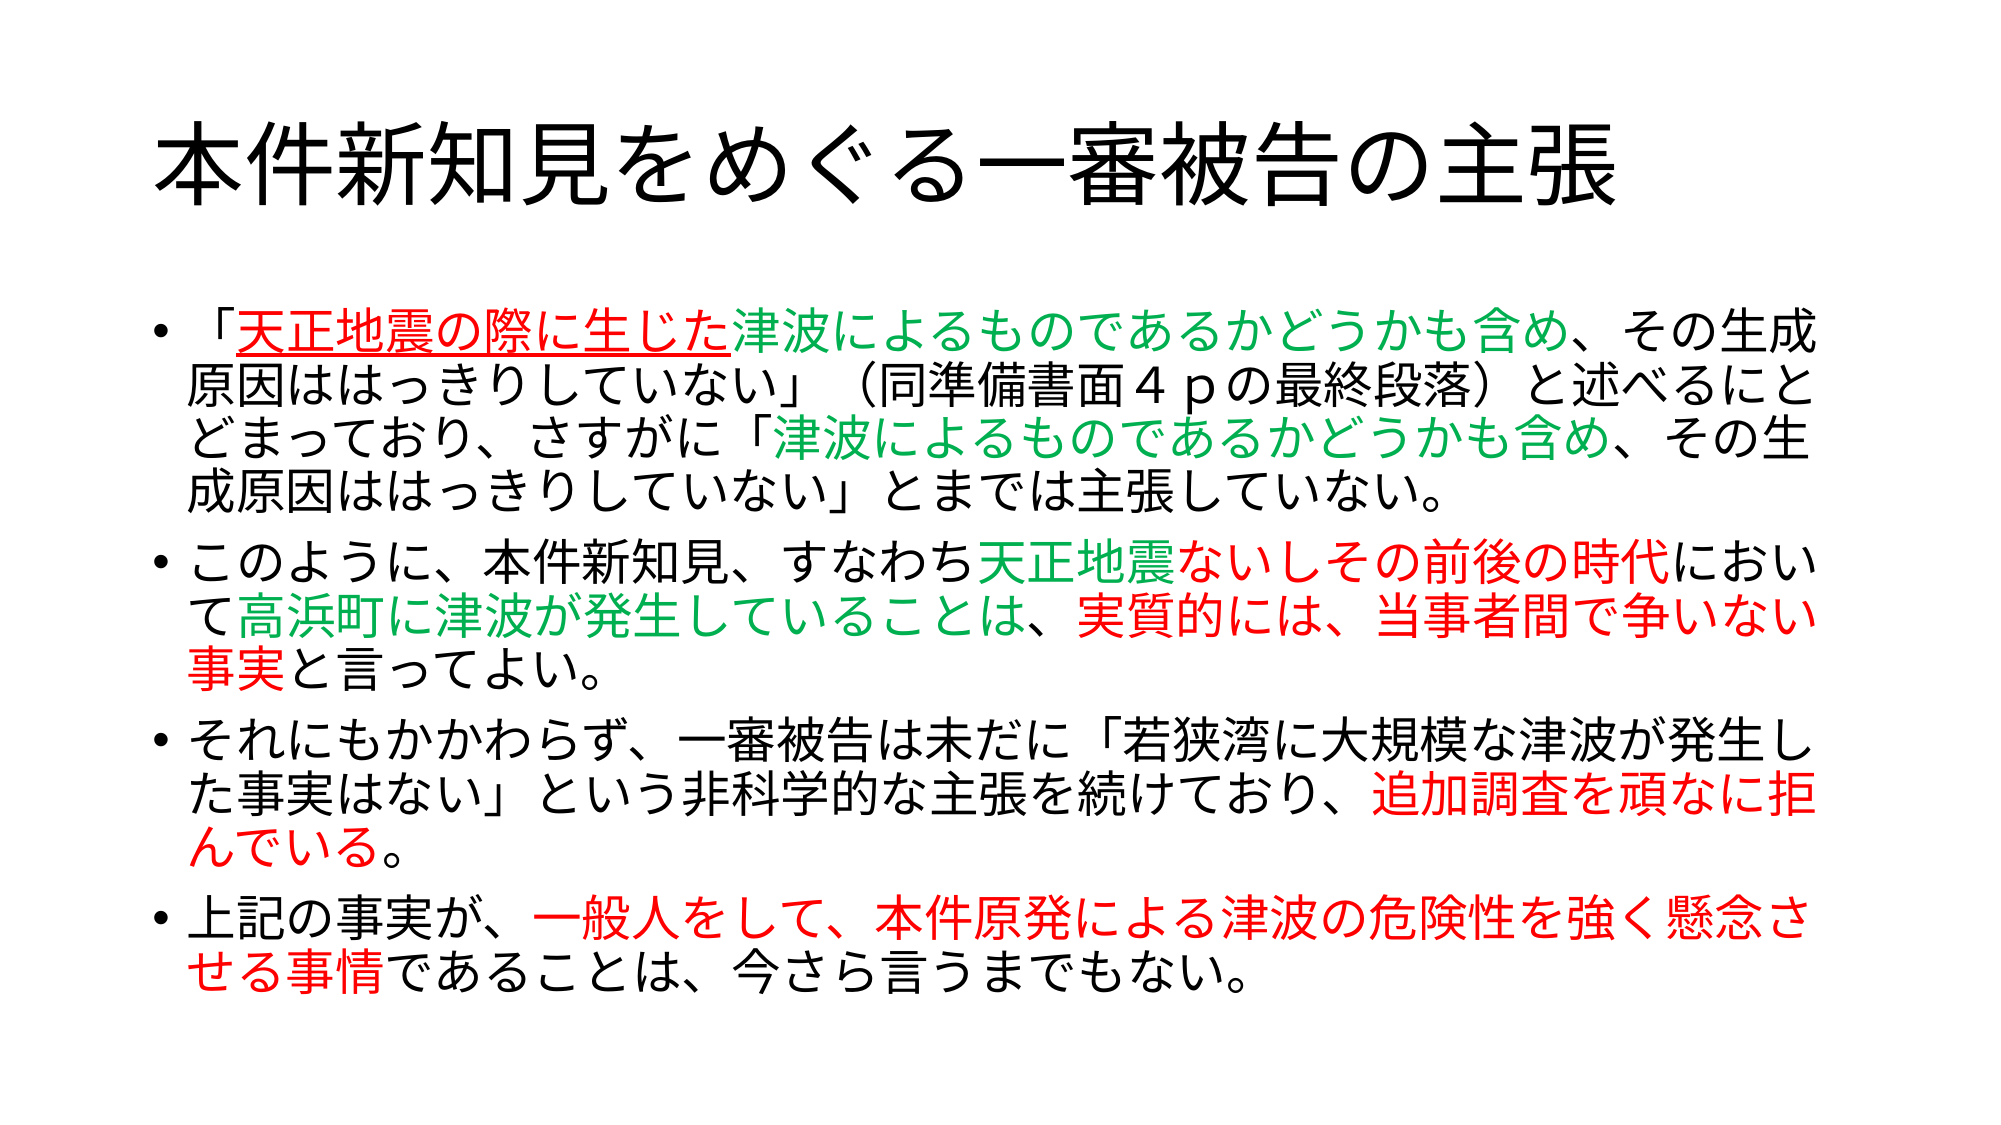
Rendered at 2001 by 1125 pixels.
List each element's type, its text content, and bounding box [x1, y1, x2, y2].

title 本件新知見をめぐる一審被告の主張 [137, 59, 1863, 278]
list 「天正地震の際に生じた津波によるものであるかどうかも含め、その生成原因ははっきりしていない」（同準備書面４ｐの最終段落）と述べるにとどまっており、さすがに「津波によるものであるかどうかも含め、その生成原因ははっきりしていない」とまでは主張していない。 このように、本件新知見、すなわち天正地震ないしその前後の時代において高浜町に津波が発生していることは、実質的には、当事者間で争いない事実と言ってよい。 それにもかかわらず、一審被告は未だに「若狭湾に大規模な津波が発生した事実はない」という非科学的な主張を続けており、追加調査を頑なに拒んでいる。 上記の事実が、一般人をして、本件原発による津波の危険性を強く懸念させる事情であることは、今さら言うまでもない。 [137, 299, 1863, 1014]
